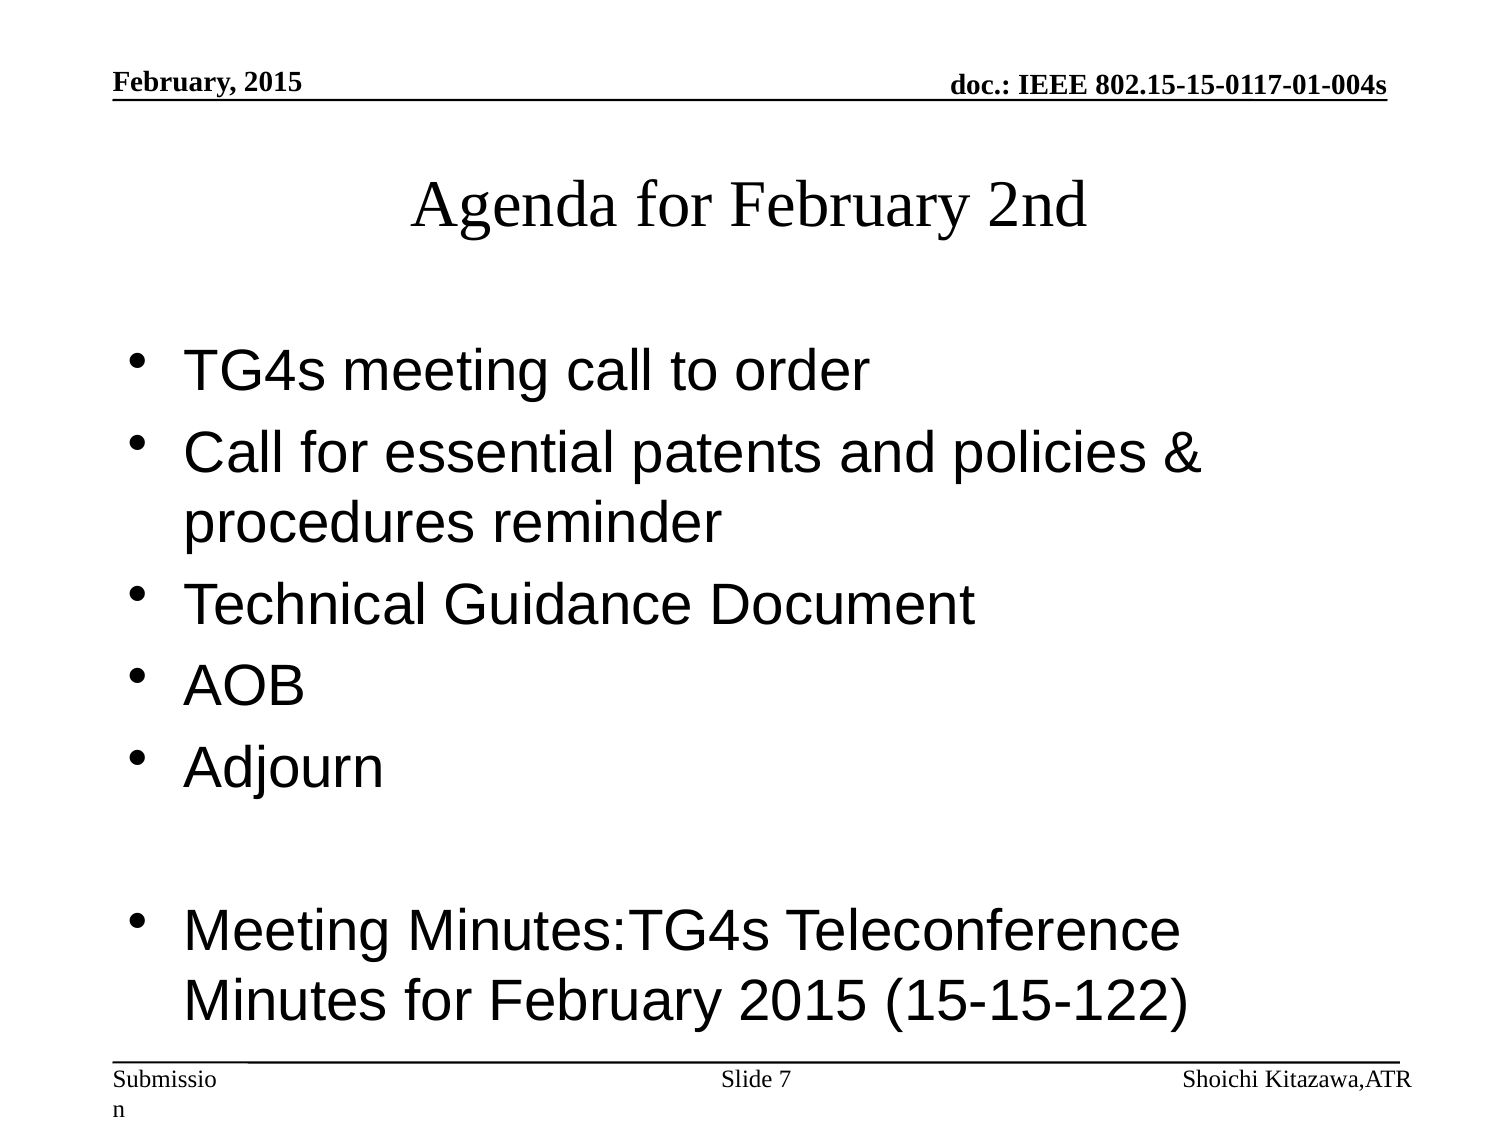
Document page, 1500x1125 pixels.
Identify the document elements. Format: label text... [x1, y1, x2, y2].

title Agenda for February 2nd [112, 112, 1388, 288]
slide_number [112, 62, 375, 98]
footer Shoichi Kitazawa,ATR [900, 1062, 1413, 1093]
list TG4s meeting call to order Call for essential patents and policies & procedures reminder Technical Guidance Document AOB Adjourn Meeting Minutes:TG4s Teleconference Minutes for February 2015 (15-15-122) [112, 324, 1388, 1001]
slide_number Slide 7 [712, 1062, 800, 1093]
